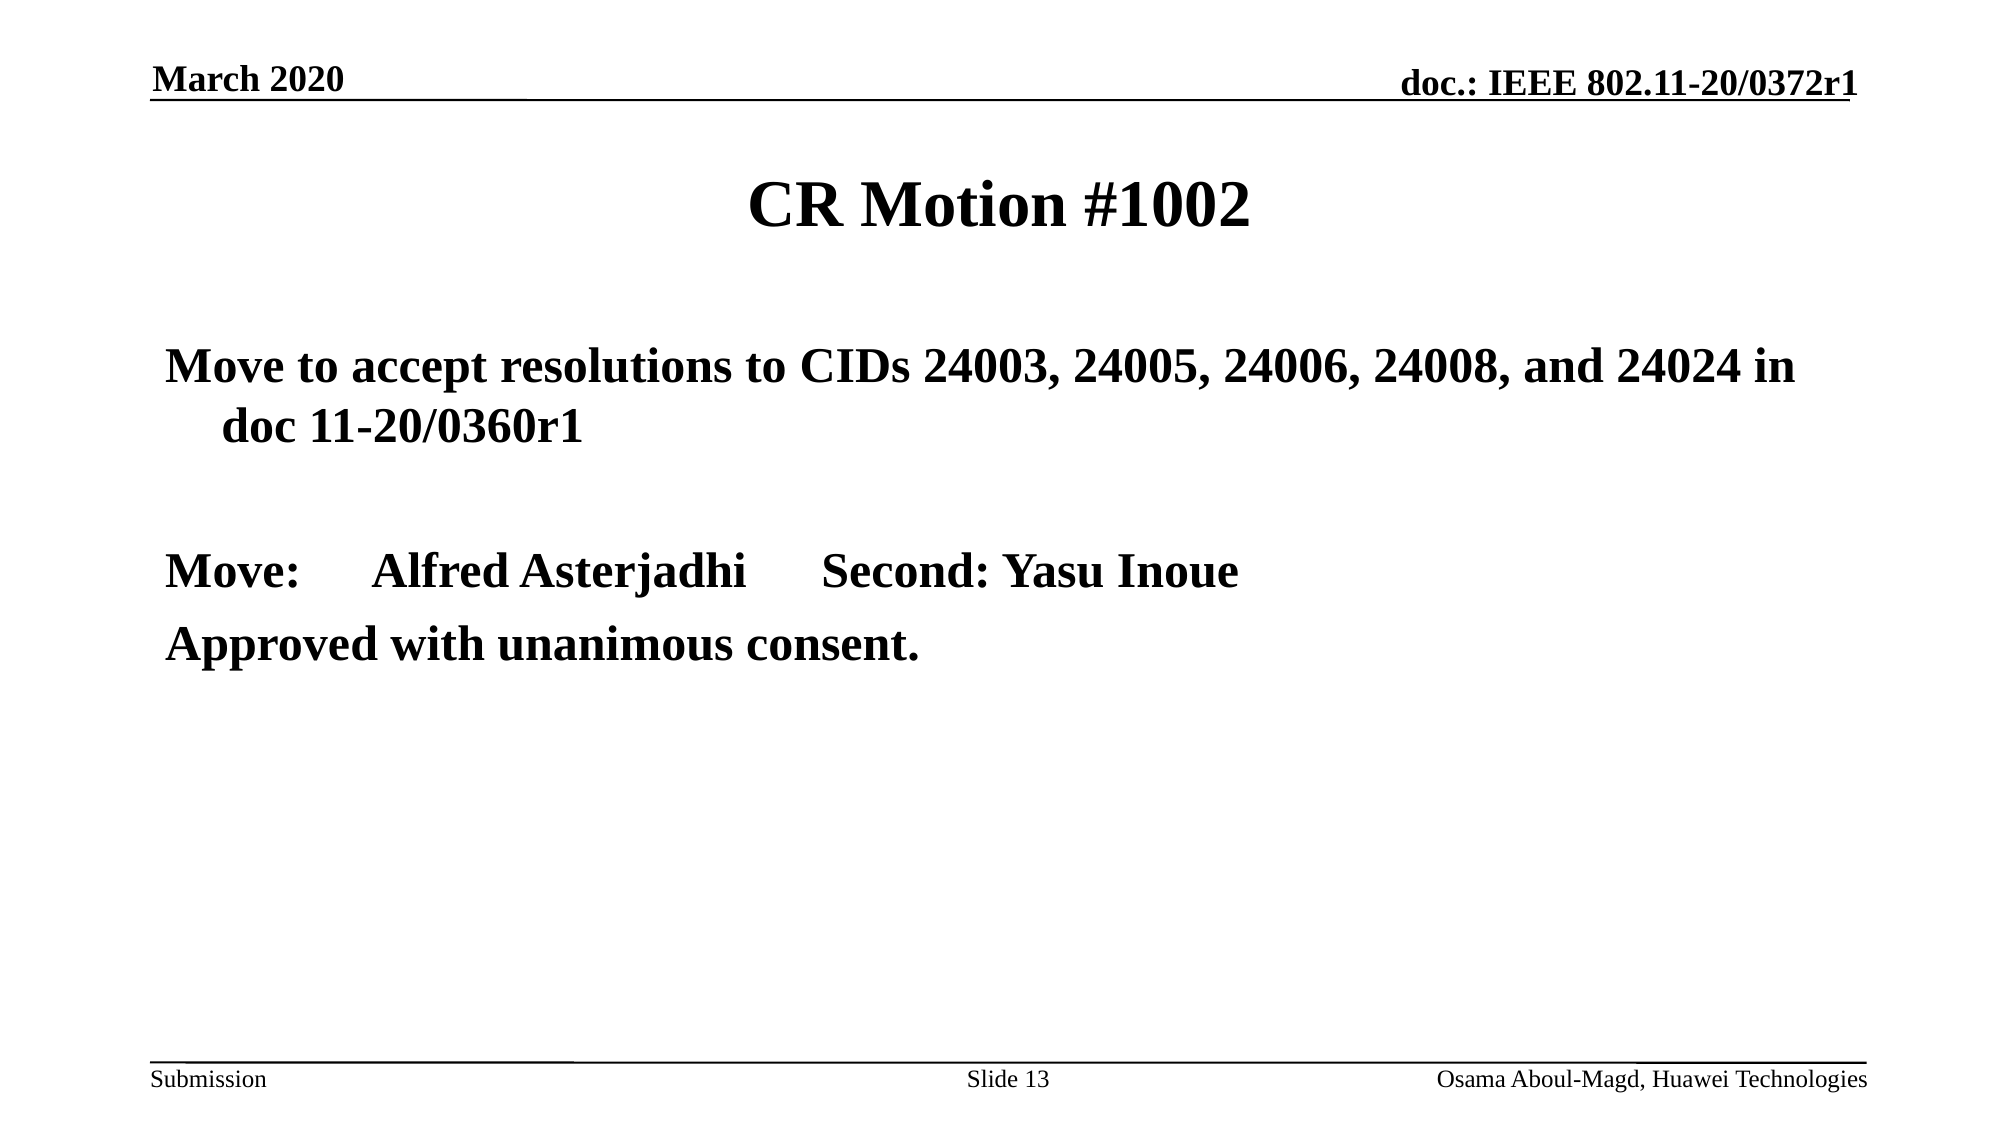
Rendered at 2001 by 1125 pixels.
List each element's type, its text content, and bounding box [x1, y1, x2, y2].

list Move to accept resolutions to CIDs 24003, 24005, 24006, 24008, and 24024 in doc 11-20/0360r1 Move: Alfred Asterjadhi Second: Yasu Inoue Approved with unanimous consent. [149, 324, 1850, 1000]
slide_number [152, 54, 563, 100]
footer Osama Aboul-Magd, Huawei Technologies [1171, 1061, 1869, 1093]
title CR Motion #1002 [149, 112, 1850, 288]
slide_number Slide 13 [950, 1061, 1067, 1123]
